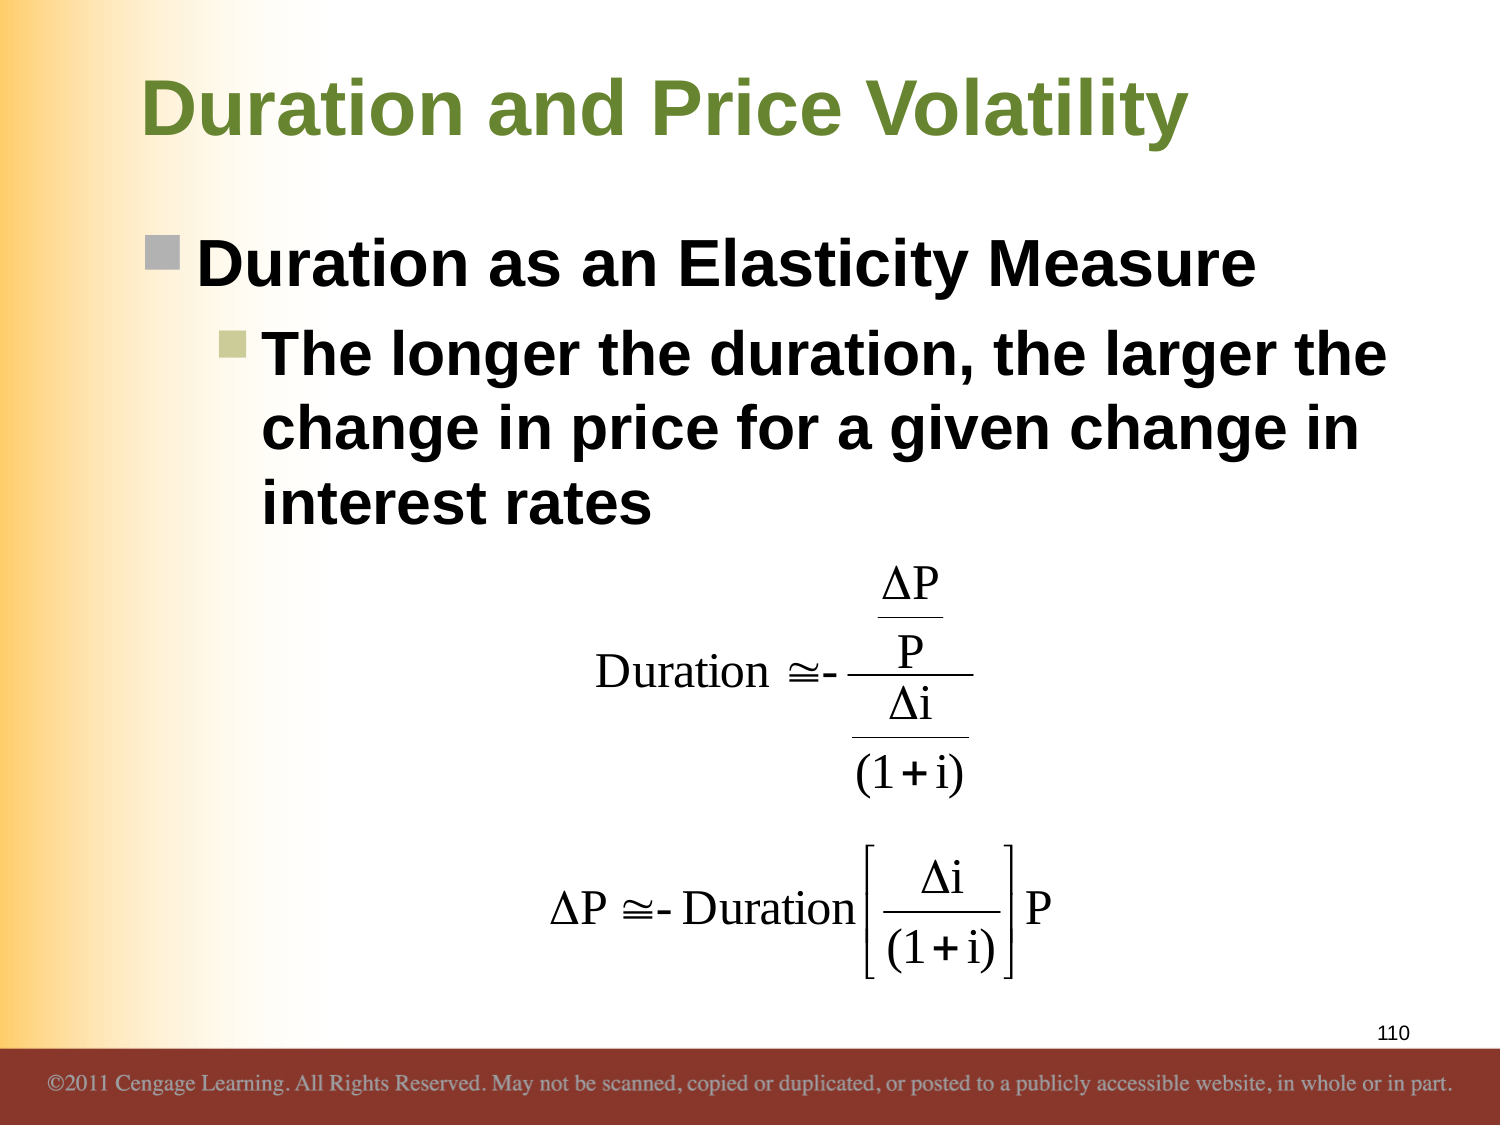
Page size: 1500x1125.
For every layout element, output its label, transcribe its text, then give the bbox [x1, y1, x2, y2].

title Duration and Price Volatility [124, 44, 1426, 163]
picture [0, 0, 1500, 1125]
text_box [587, 549, 984, 809]
slide_number 110 [1112, 1012, 1426, 1088]
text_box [541, 837, 1063, 988]
list Duration as an Elasticity Measure The longer the duration, the larger the change in price for a given change in interest rates [124, 212, 1451, 1006]
